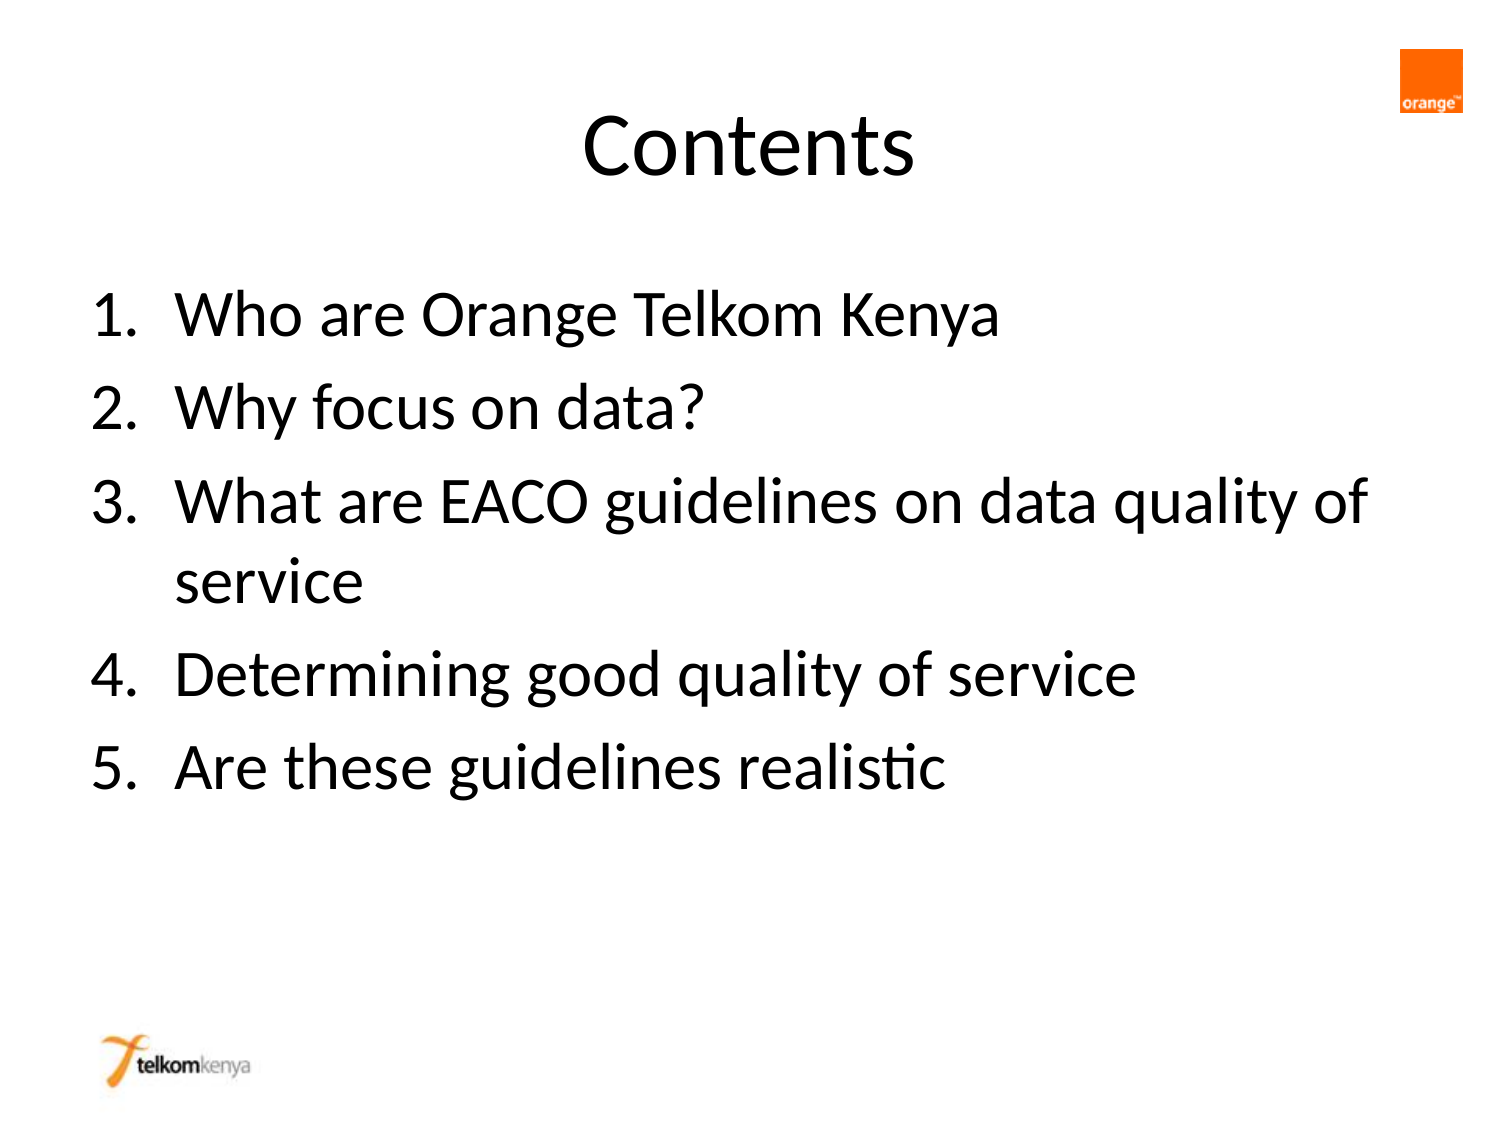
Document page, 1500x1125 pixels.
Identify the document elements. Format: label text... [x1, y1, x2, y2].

list Who are Orange Telkom Kenya Why focus on data? What are EACO guidelines on data quality of service Determining good quality of service Are these guidelines realistic [75, 262, 1425, 1005]
title Contents [75, 45, 1425, 233]
picture [75, 1010, 275, 1113]
picture [1425, 49, 1463, 113]
